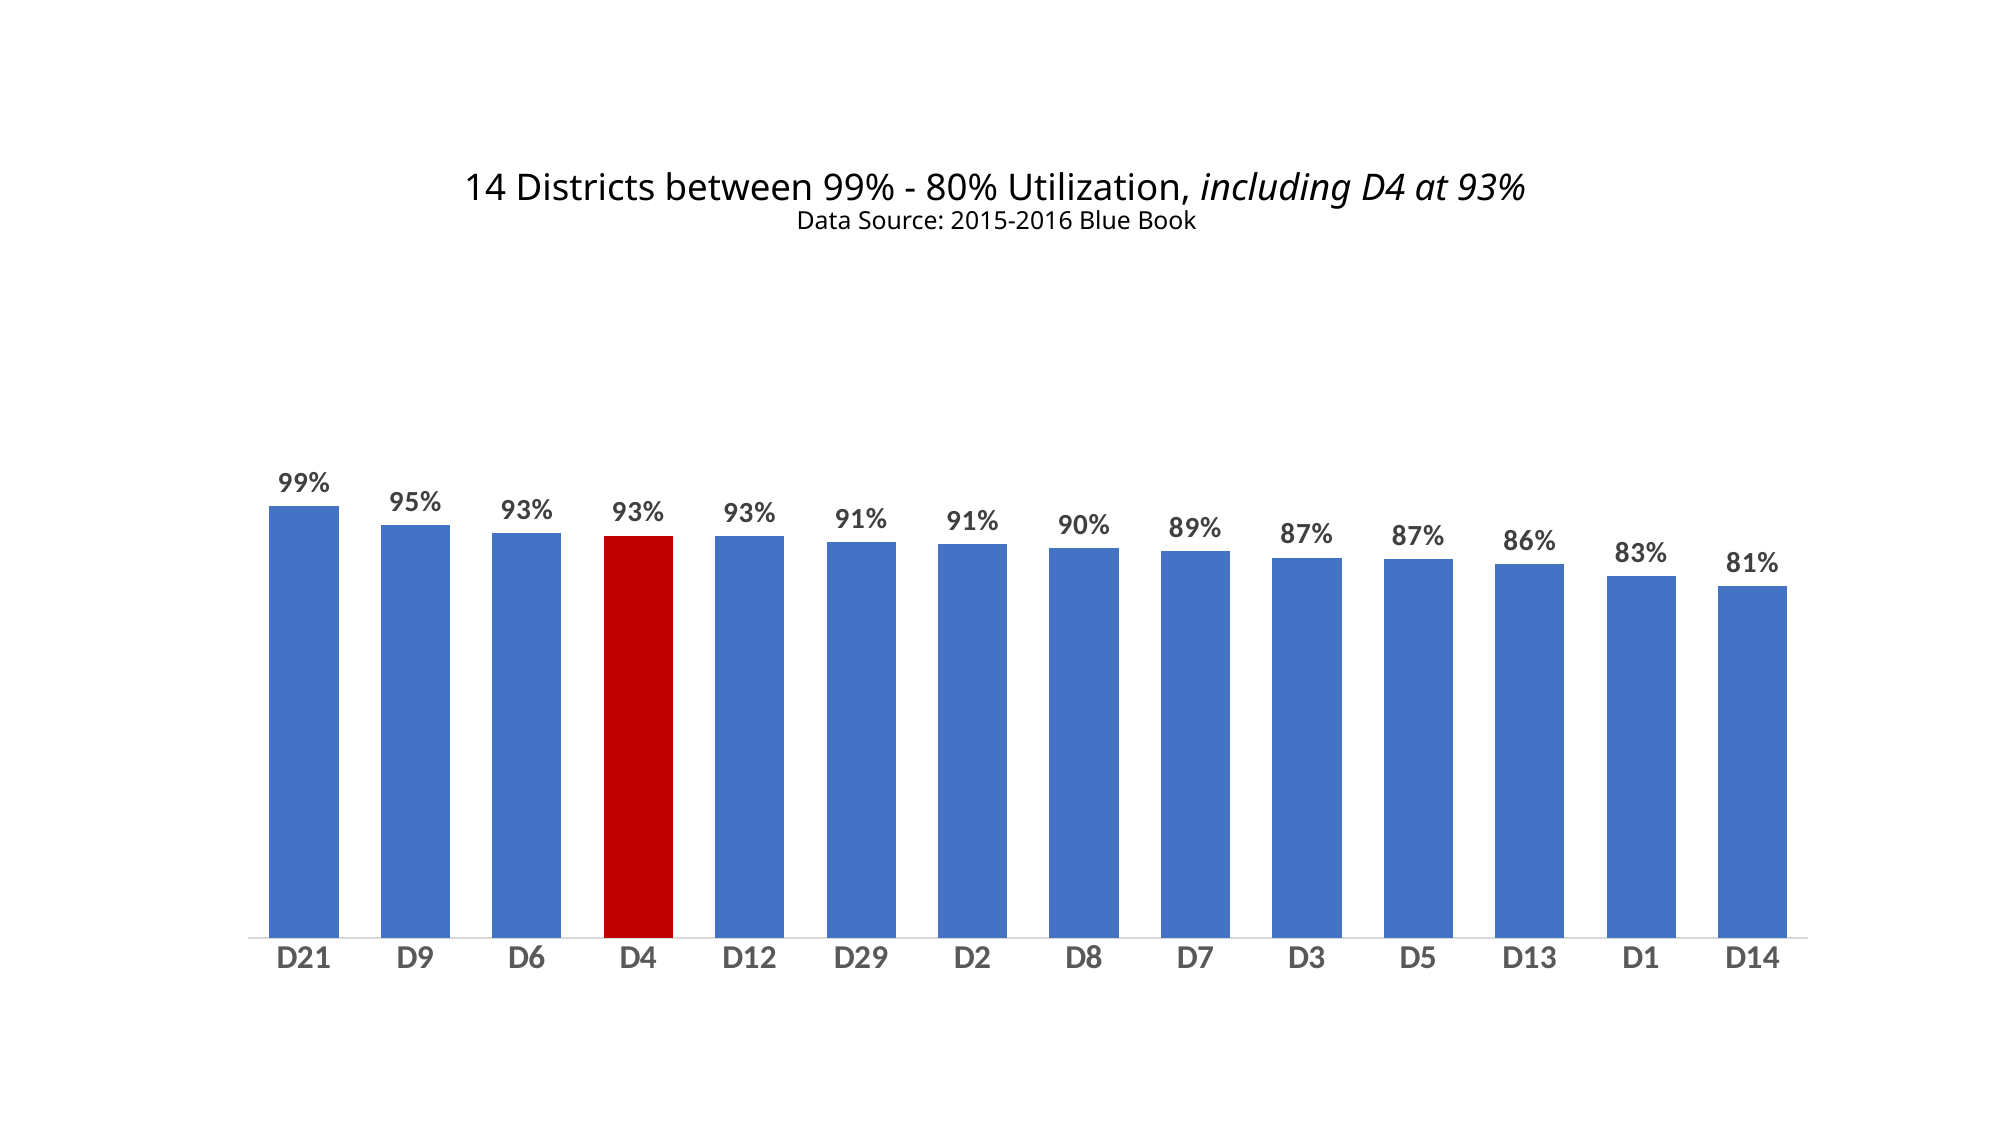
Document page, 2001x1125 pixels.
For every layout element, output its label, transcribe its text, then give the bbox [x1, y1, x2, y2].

chart [137, 267, 1863, 1014]
title 14 Districts between 99% - 80% Utilization, including D4 at 93% Data Source: 2015-2016 Blue Book [0, 73, 2000, 292]
